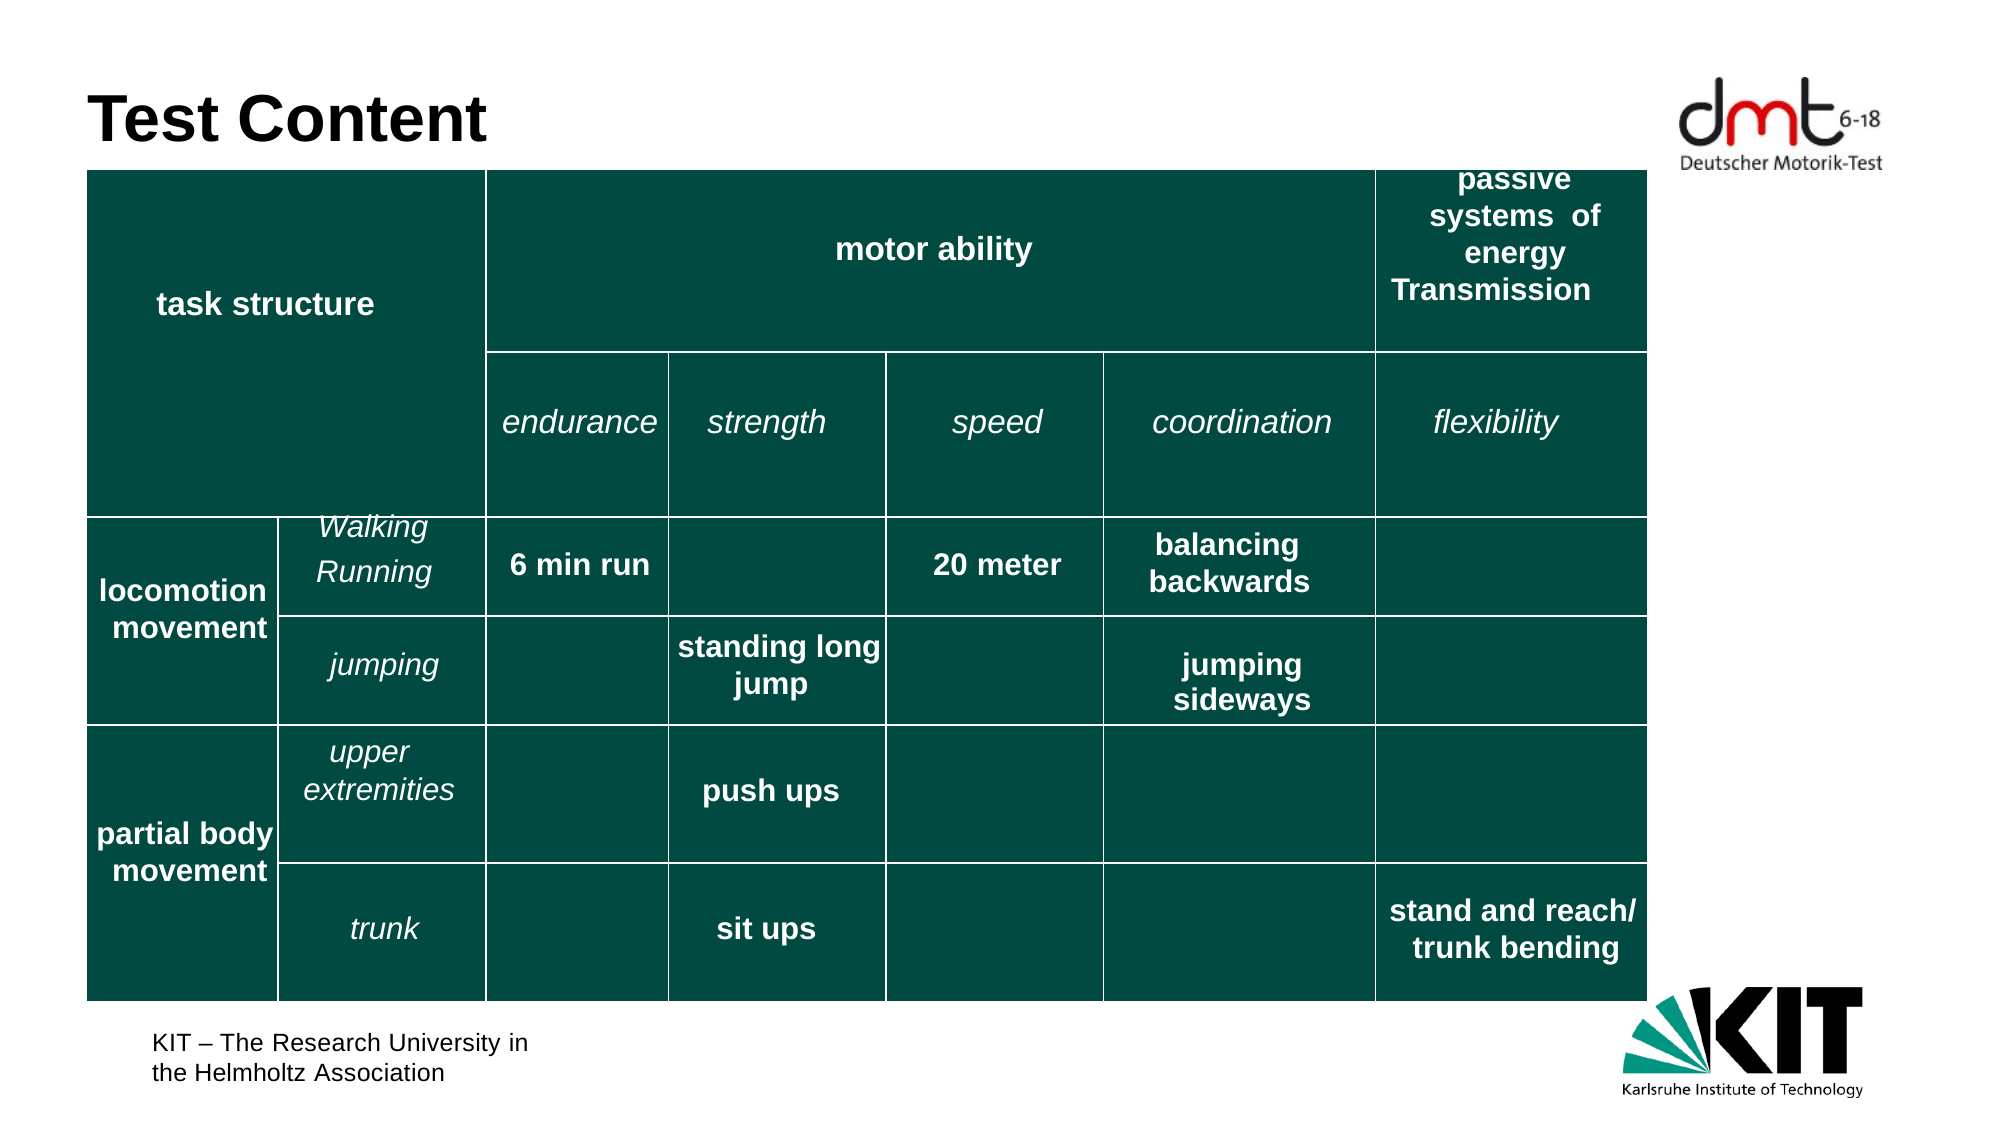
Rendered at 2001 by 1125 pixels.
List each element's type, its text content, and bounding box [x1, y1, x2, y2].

table_cell [1376, 617, 1647, 724]
table_header passive systems of energy Transmission [1376, 170, 1647, 351]
table_cell locomotion movement [87, 518, 277, 724]
table_cell 20 meter [887, 518, 1103, 615]
table_cell [1104, 726, 1375, 862]
table_cell [1376, 726, 1647, 862]
table_cell jumping sideways [1104, 617, 1375, 724]
table_cell trunk [279, 864, 485, 1001]
table_cell [669, 518, 885, 615]
table_cell strength [669, 353, 885, 516]
table_cell Walking Running [279, 518, 485, 615]
table_cell coordination [1104, 353, 1375, 516]
table_cell [487, 726, 668, 862]
picture [1623, 987, 1863, 1098]
table_cell stand and reach/ trunk bending [1376, 864, 1647, 1001]
table_cell [887, 726, 1103, 862]
text_box [1679, 77, 1883, 170]
table_cell [487, 617, 668, 724]
table_cell flexibility [1376, 353, 1647, 516]
table_header task structure [87, 170, 485, 516]
table_cell sit ups [669, 864, 885, 1001]
table_cell [887, 864, 1103, 1001]
table_header motor ability [487, 170, 1375, 351]
table_cell [487, 864, 668, 1001]
table_cell 6 min run [487, 518, 668, 615]
table_cell [887, 617, 1103, 724]
table_cell speed [887, 353, 1103, 516]
table_cell push ups [669, 726, 885, 862]
table_cell partial body movement [87, 726, 277, 1001]
table_cell standing long jump [669, 617, 885, 724]
table_cell balancing backwards [1104, 518, 1375, 615]
title Test Content [84, 17, 498, 209]
table_cell [1376, 518, 1647, 615]
table_cell [1104, 864, 1375, 1001]
table_cell endurance [487, 353, 668, 516]
table_cell upper extremities [279, 726, 485, 862]
table_cell jumping [279, 617, 485, 724]
